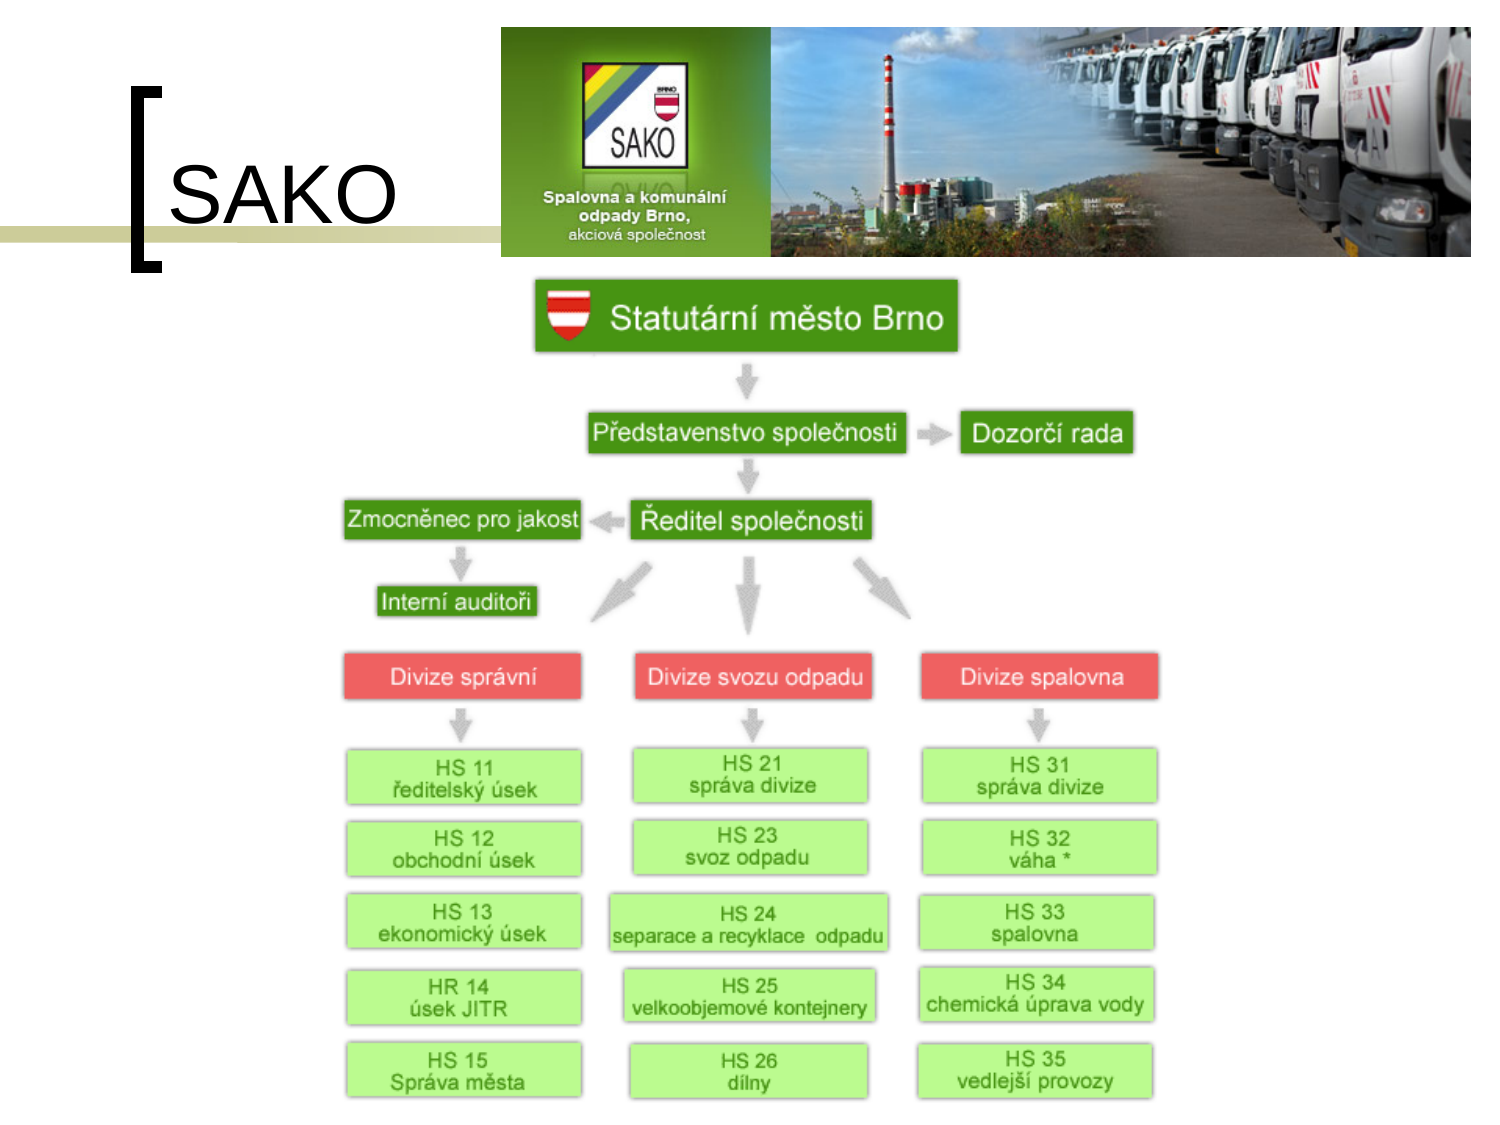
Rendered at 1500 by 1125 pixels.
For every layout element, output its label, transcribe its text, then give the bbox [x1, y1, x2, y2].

picture [312, 27, 1471, 1112]
title SAKO [152, 15, 1328, 248]
